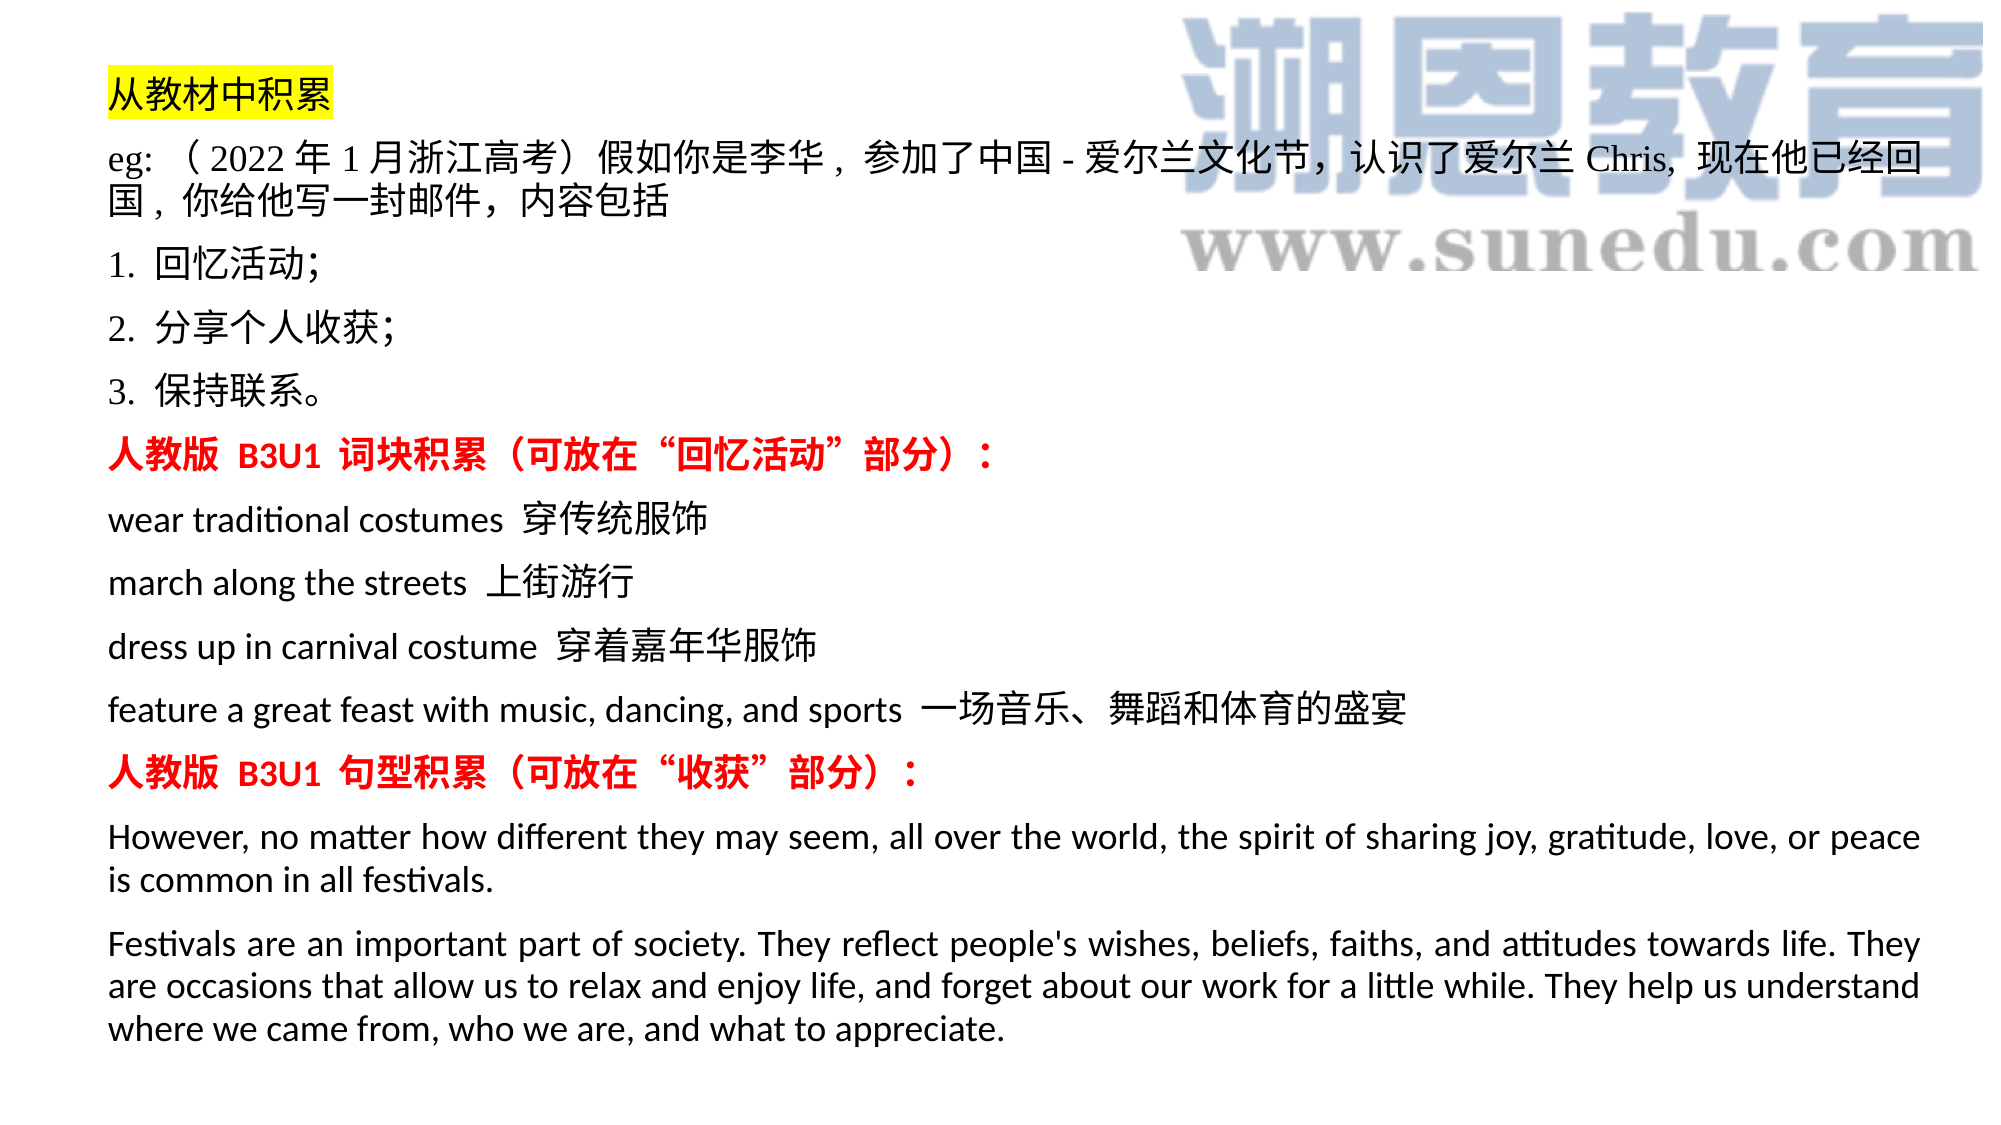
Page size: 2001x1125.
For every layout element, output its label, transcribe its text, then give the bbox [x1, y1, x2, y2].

list 从教材中积累 eg:（2022年1月浙江高考）假如你是李华, 参加了中国-爱尔兰文化节，认识了爱尔兰Chris, 现在他已经回国, 你给他写一封邮件，内容包括 1. 回忆活动； 2. 分享个人收获； 3. 保持联系。 人教版 B3U1 词块积累（可放在“回忆活动”部分）： wear traditional costumes 穿传统服饰 march along the streets 上街游行 dress up in carnival costume 穿着嘉年华服饰 feature a great feast with music, dancing, and sports 一场音乐、舞蹈和体育的盛宴 人教版 B3U1 句型积累（可放在“收获”部分）： However, no matter how different they may seem, all over the world, the spirit of sharing joy, gratitude, love, or peace is common in all festivals. Festivals are an important part of society. They reflect people's wishes, beliefs, faiths, and attitudes towards life. They are occasions that allow us to relax and enjoy life, and forget about our work for a little while. They help us understand where we came from, who we are, and what to appreciate. [92, 65, 1939, 1125]
picture [1178, 10, 1983, 271]
